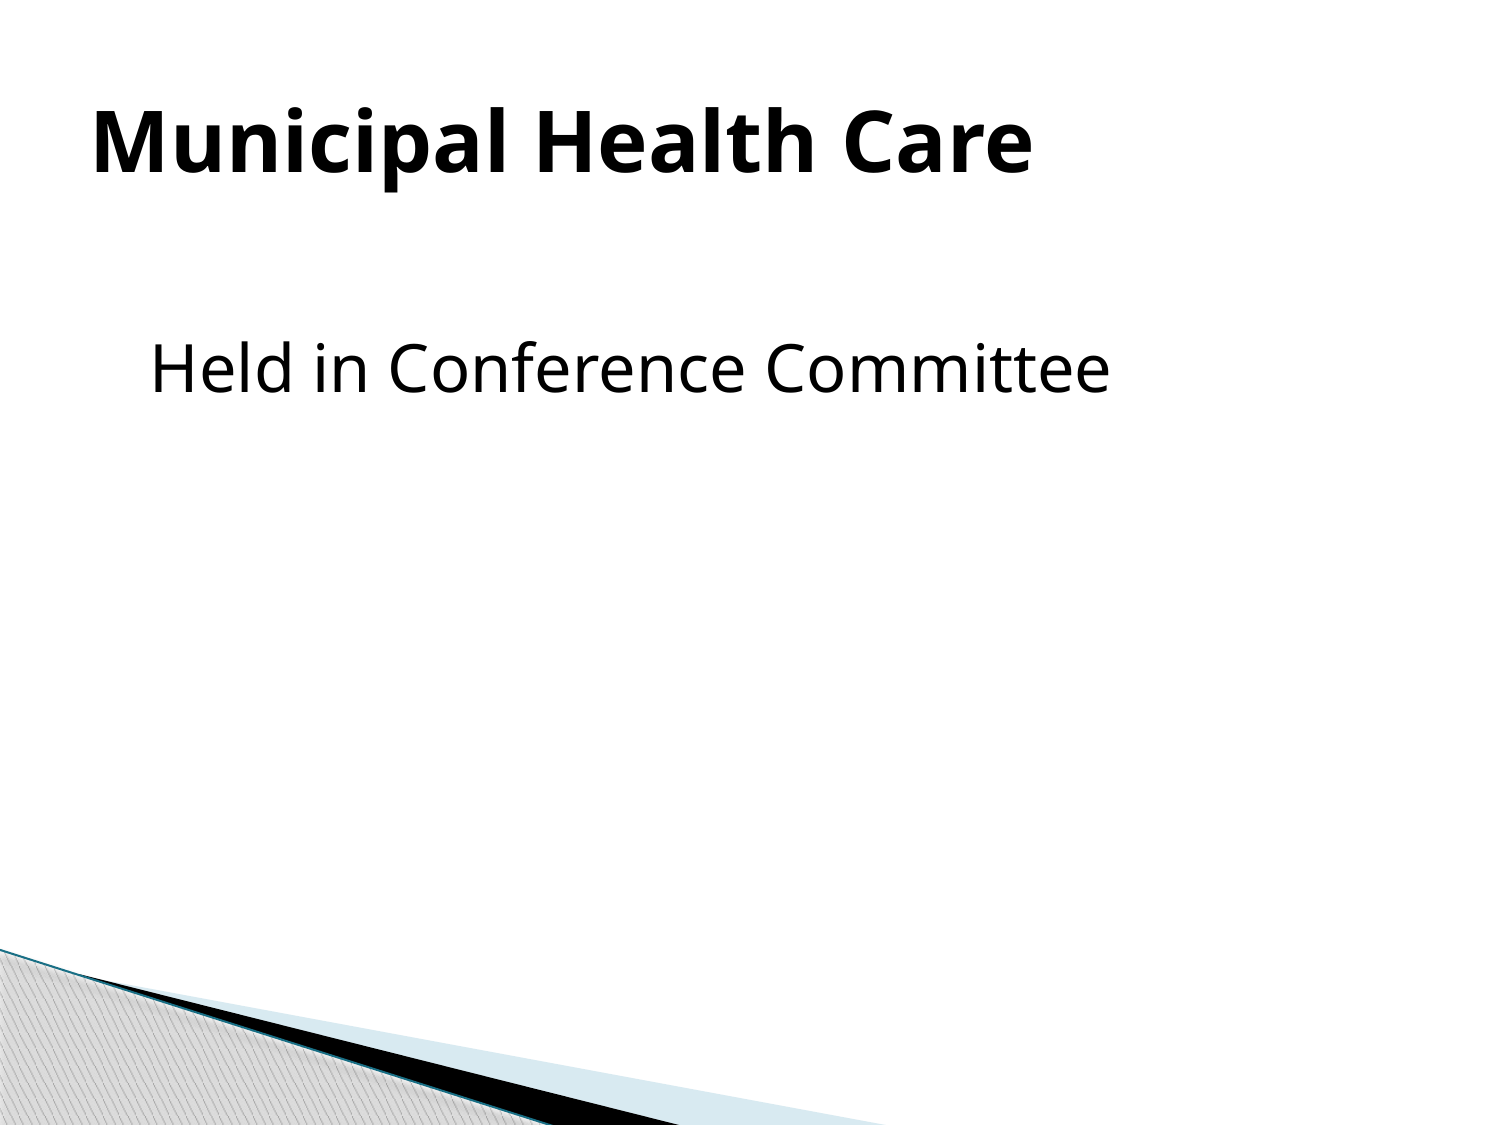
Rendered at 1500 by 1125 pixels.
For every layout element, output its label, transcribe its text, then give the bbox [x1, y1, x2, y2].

title Municipal Health Care [75, 45, 1425, 233]
list Held in Conference Committee [74, 242, 1426, 986]
